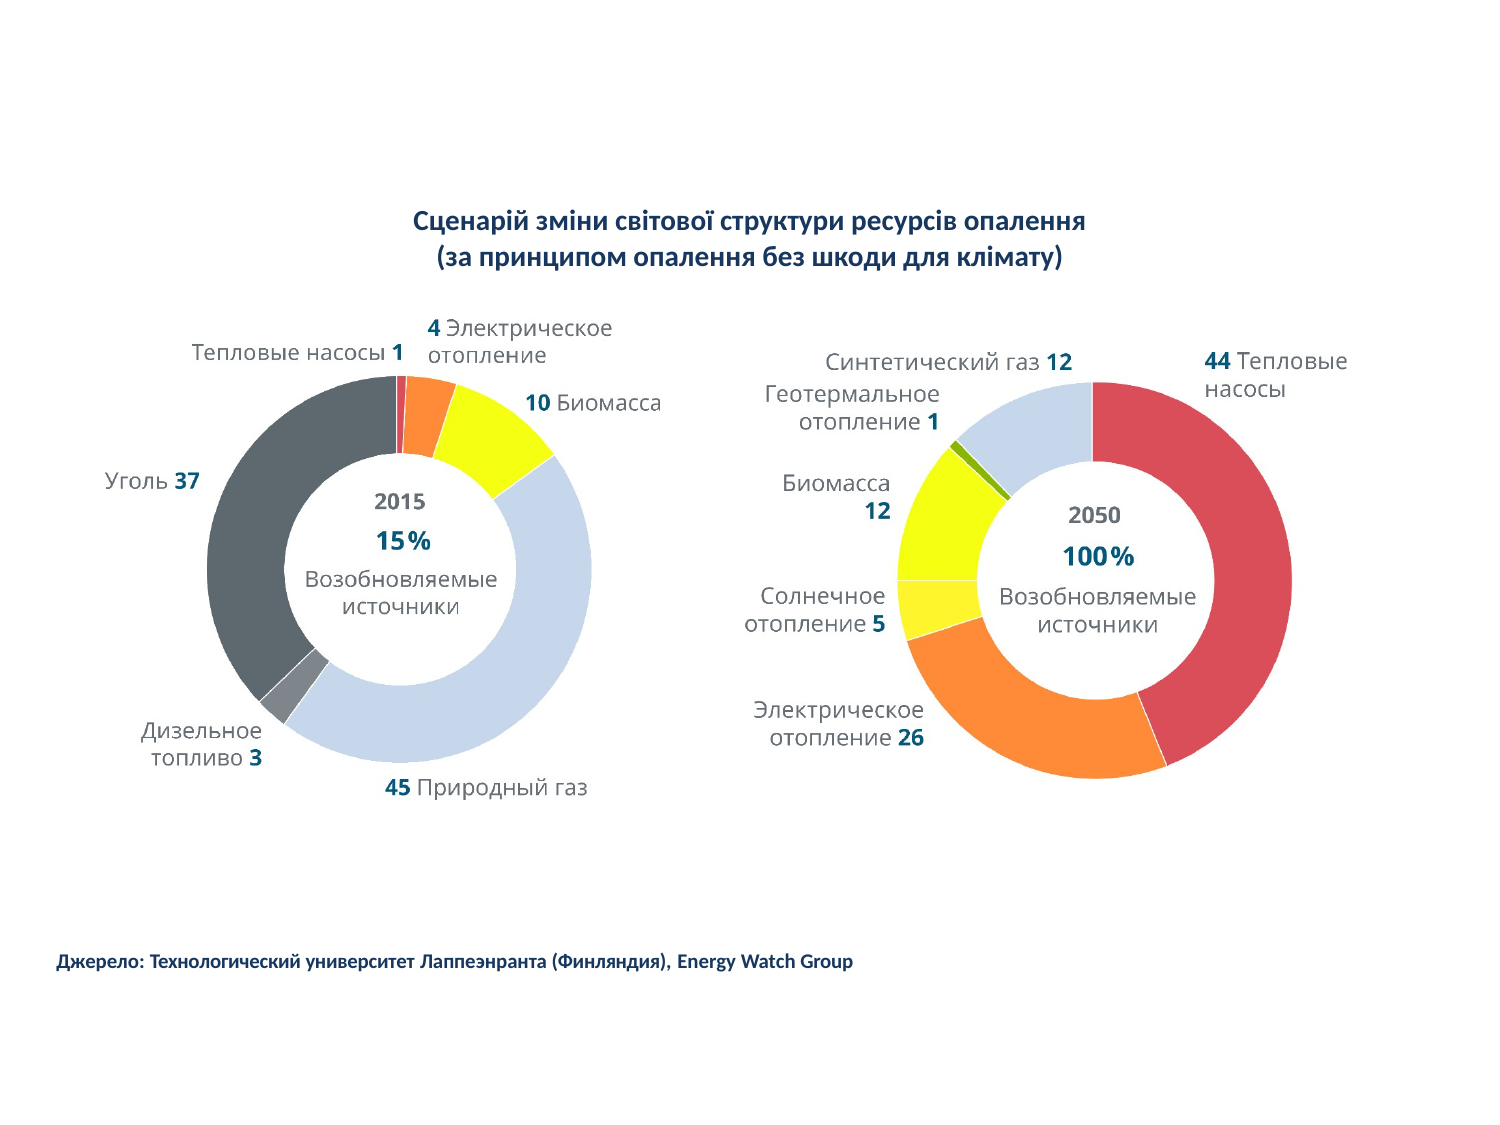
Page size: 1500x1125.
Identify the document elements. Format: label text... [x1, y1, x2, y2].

text_box Сценарій зміни світової структури ресурсів опалення (за принципом опалення без шкоди для клімату) [352, 198, 1148, 273]
text_box Джерело: Технологический университет Лаппеэнранта (Финляндия), Energy Watch Group [54, 945, 873, 973]
picture [745, 351, 1347, 780]
picture [104, 319, 660, 800]
